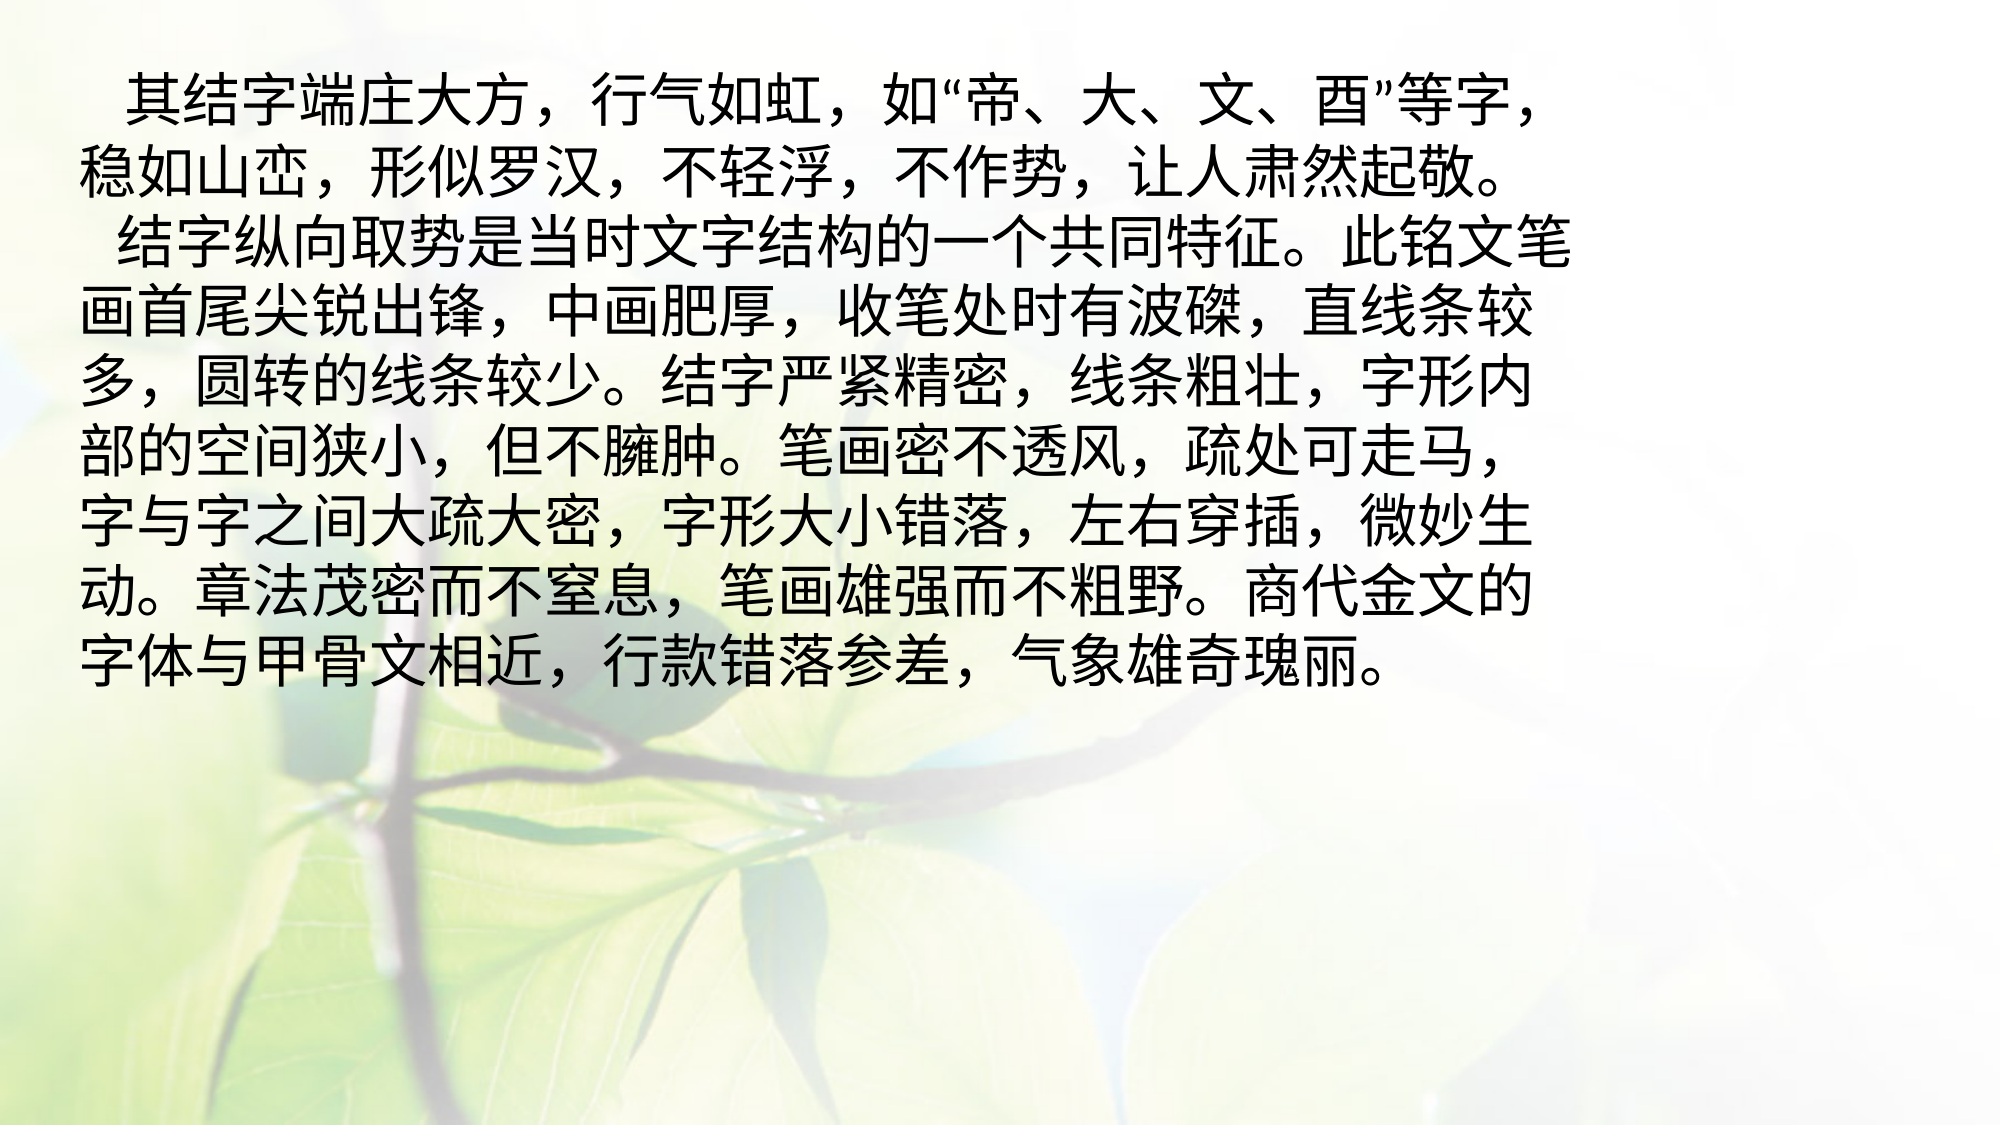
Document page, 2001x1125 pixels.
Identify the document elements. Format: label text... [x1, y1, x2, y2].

picture [0, 0, 2001, 1125]
text_box 其结字端庄大方，行气如虹，如“帝、大、文、酉”等字，稳如山峦，形似罗汉，不轻浮，不作势，让人肃然起敬。 结字纵向取势是当时文字结构的一个共同特征。此铭文笔画首尾尖锐出锋，中画肥厚，收笔处时有波磔，直线条较多，圆转的线条较少。结字严紧精密，线条粗壮，字形内部的空间狭小，但不臃肿。笔画密不透风，疏处可走马，字与字之间大疏大密，字形大小错落，左右穿插，微妙生动。章法茂密而不窒息，笔画雄强而不粗野。商代金文的字体与甲骨文相近，行款错落参差，气象雄奇瑰丽。 [63, 47, 1592, 702]
